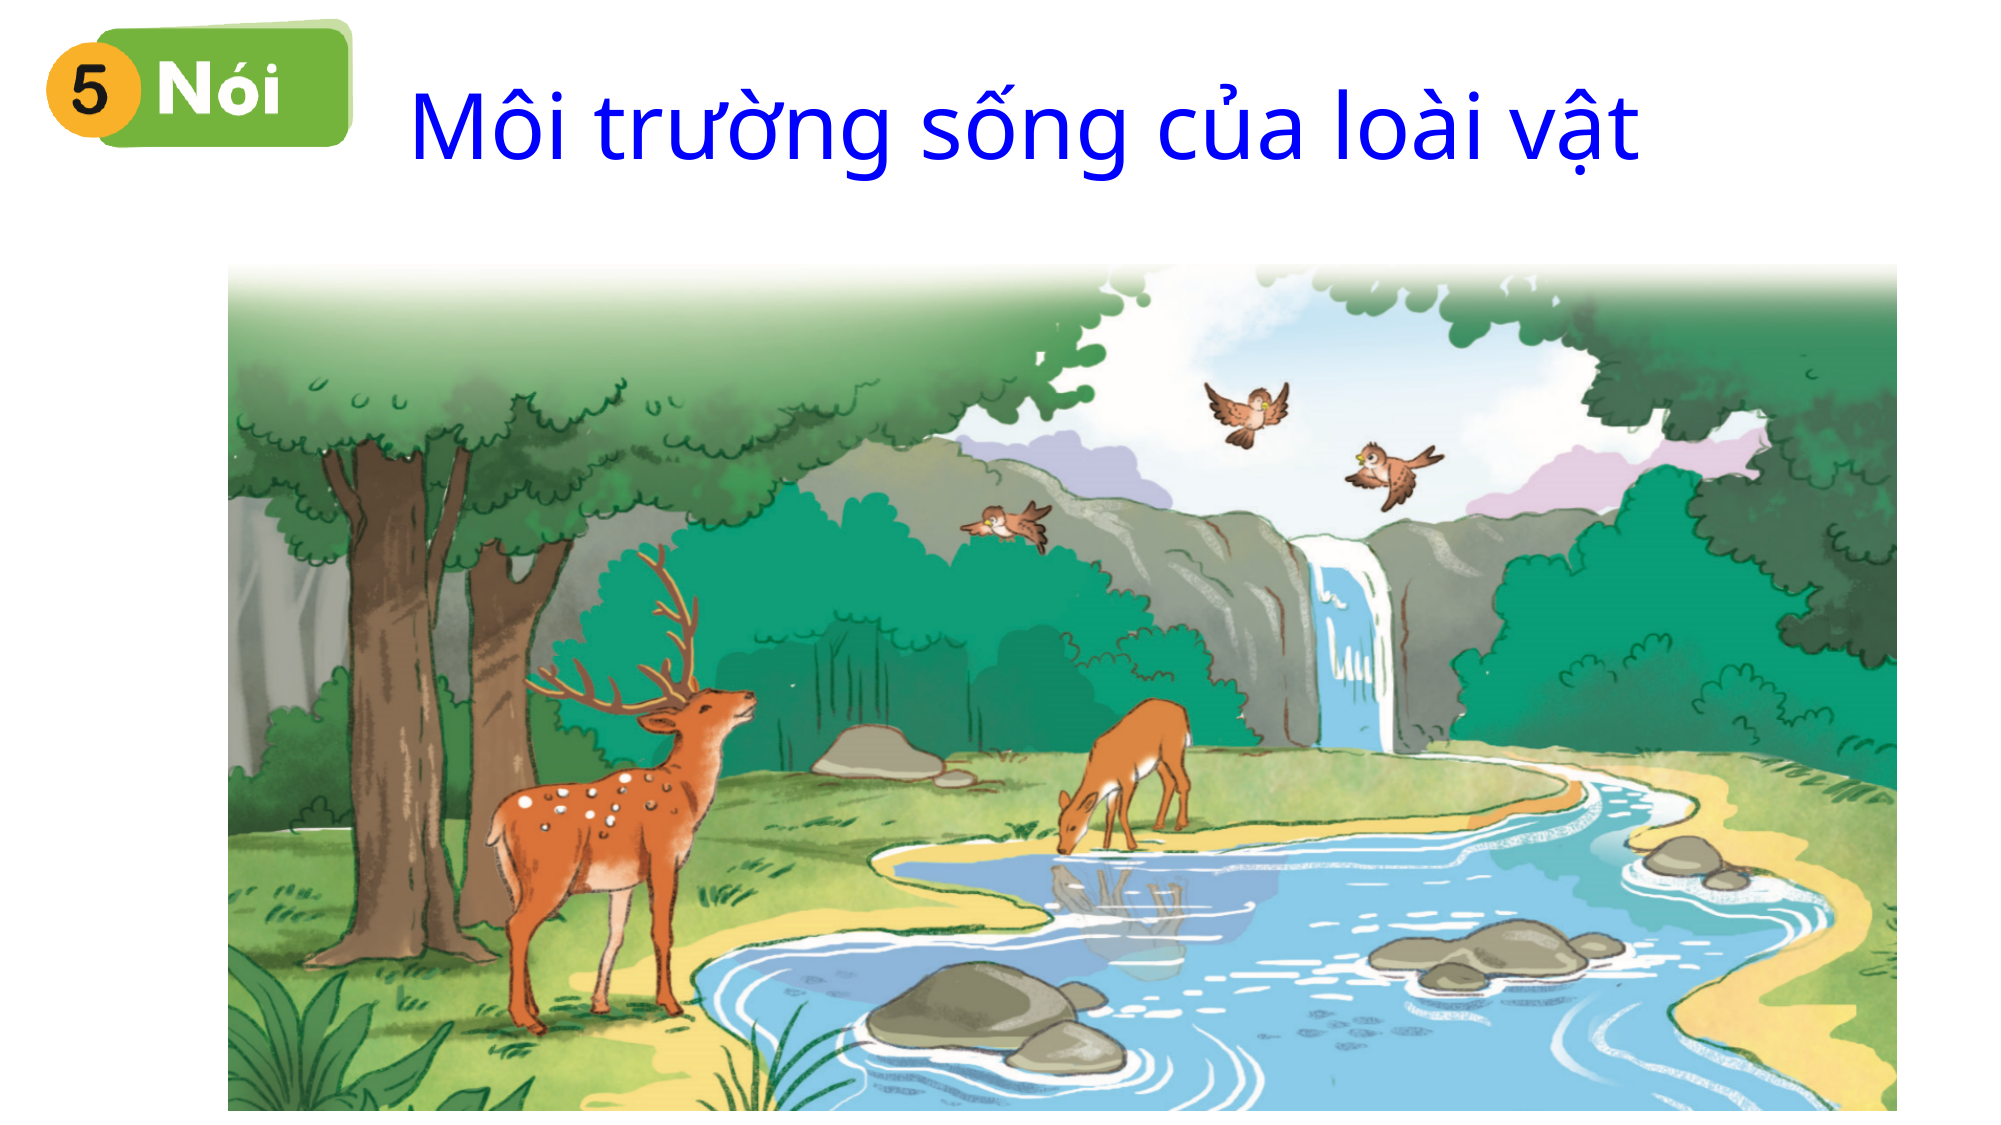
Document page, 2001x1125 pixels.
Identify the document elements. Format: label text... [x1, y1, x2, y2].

picture [36, 10, 365, 158]
picture [228, 264, 1897, 1111]
text_box Môi trường sống của loài vật [377, 60, 1759, 186]
